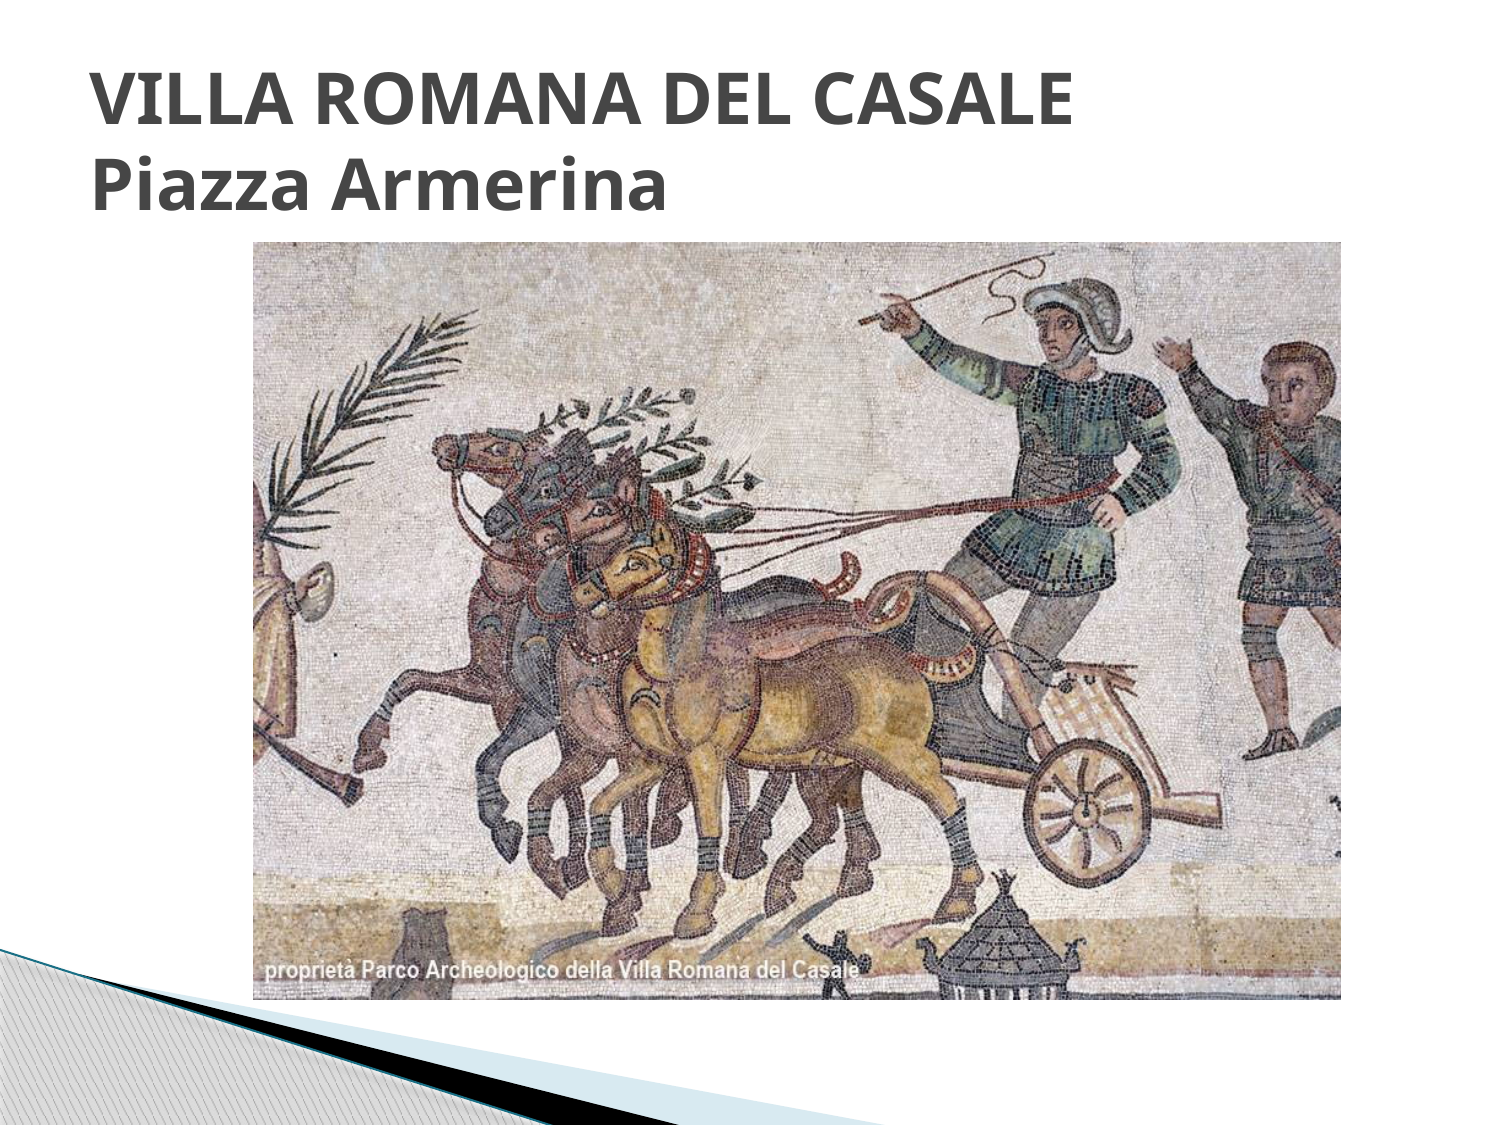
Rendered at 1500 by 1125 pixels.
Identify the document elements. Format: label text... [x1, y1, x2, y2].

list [253, 242, 1341, 1000]
title VILLA ROMANA DEL CASALE Piazza Armerina [75, 45, 1425, 233]
